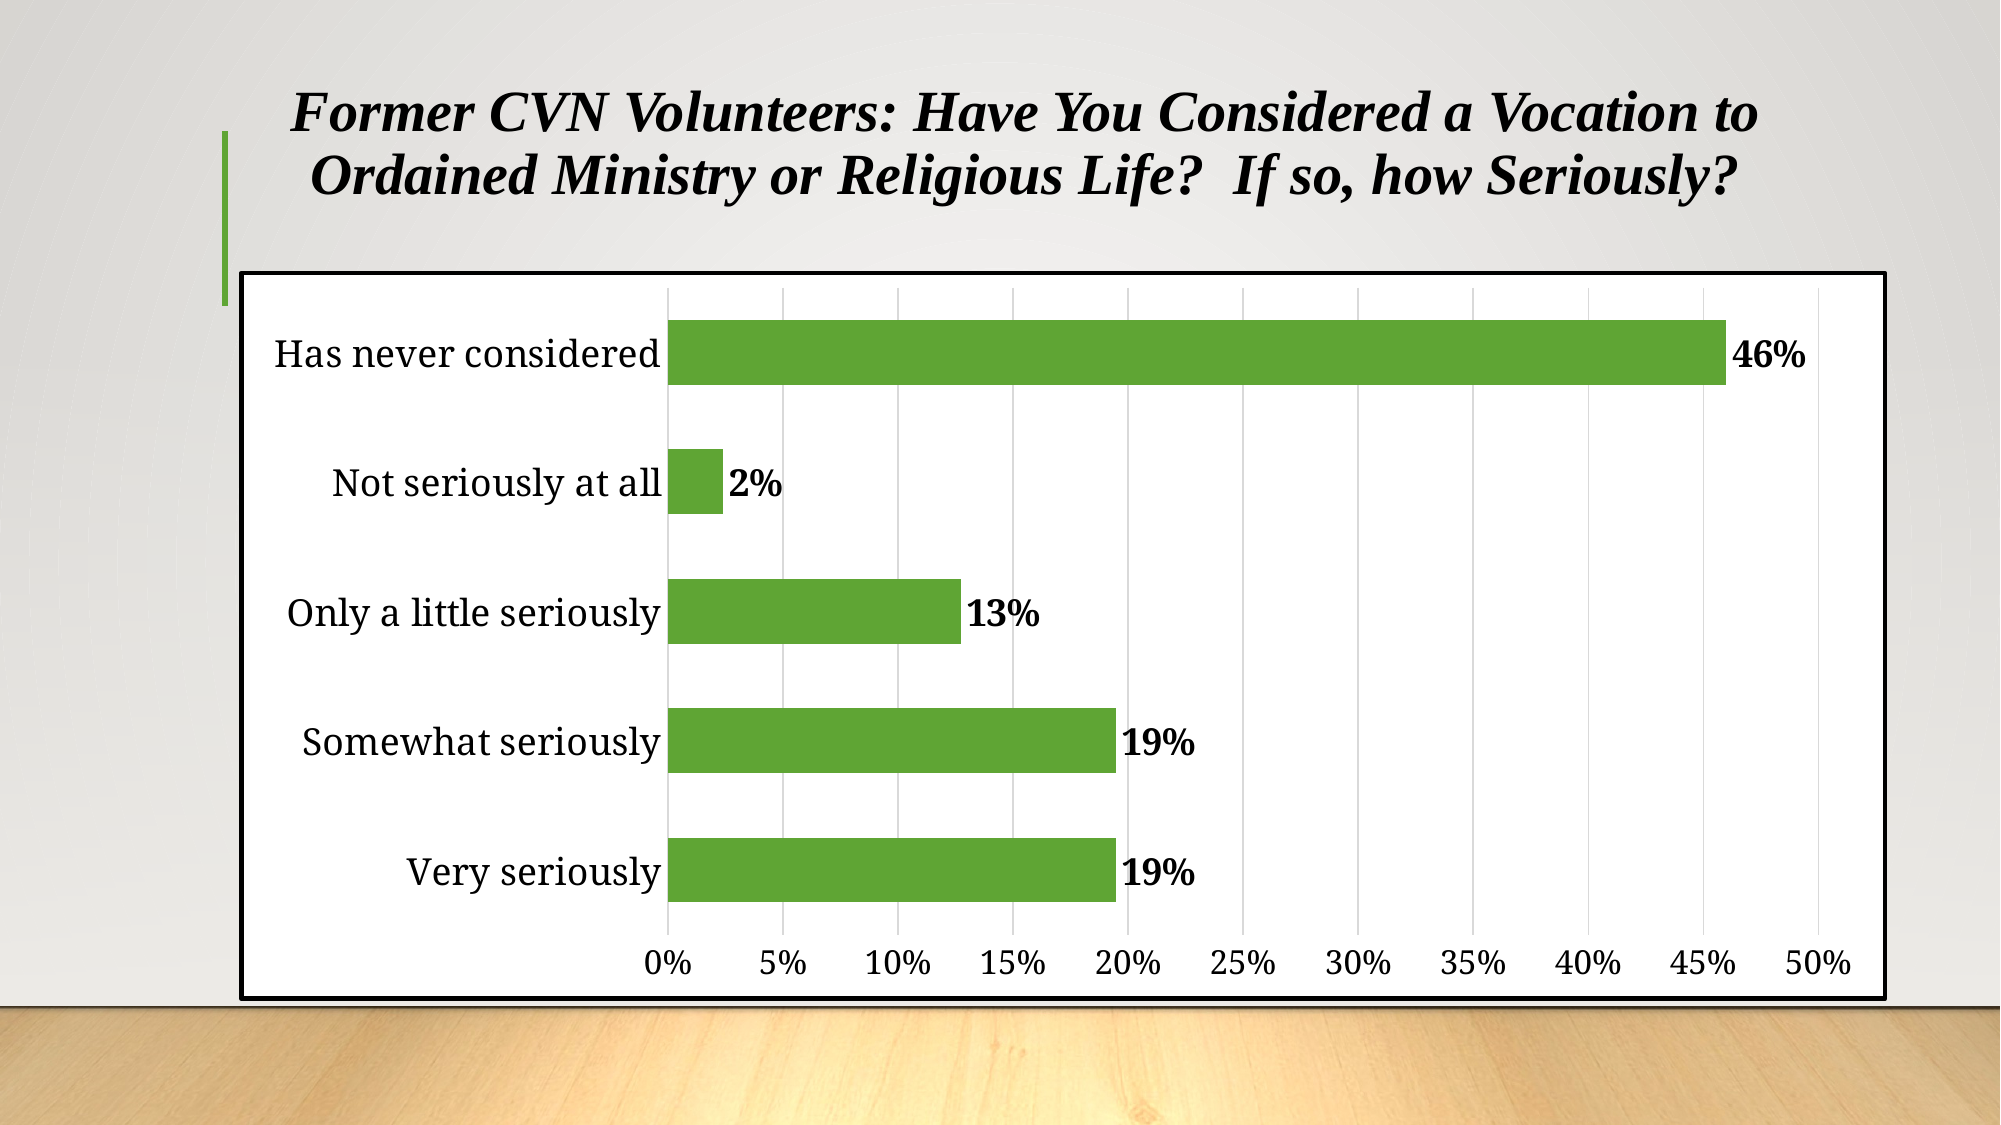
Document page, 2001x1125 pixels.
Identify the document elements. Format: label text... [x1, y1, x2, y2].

title Former CVN Volunteers: Have You Considered a Vocation to Ordained Ministry or Religious Life? If so, how Seriously? [163, 68, 1888, 215]
picture [0, 1006, 2000, 1125]
chart [238, 270, 1888, 1002]
